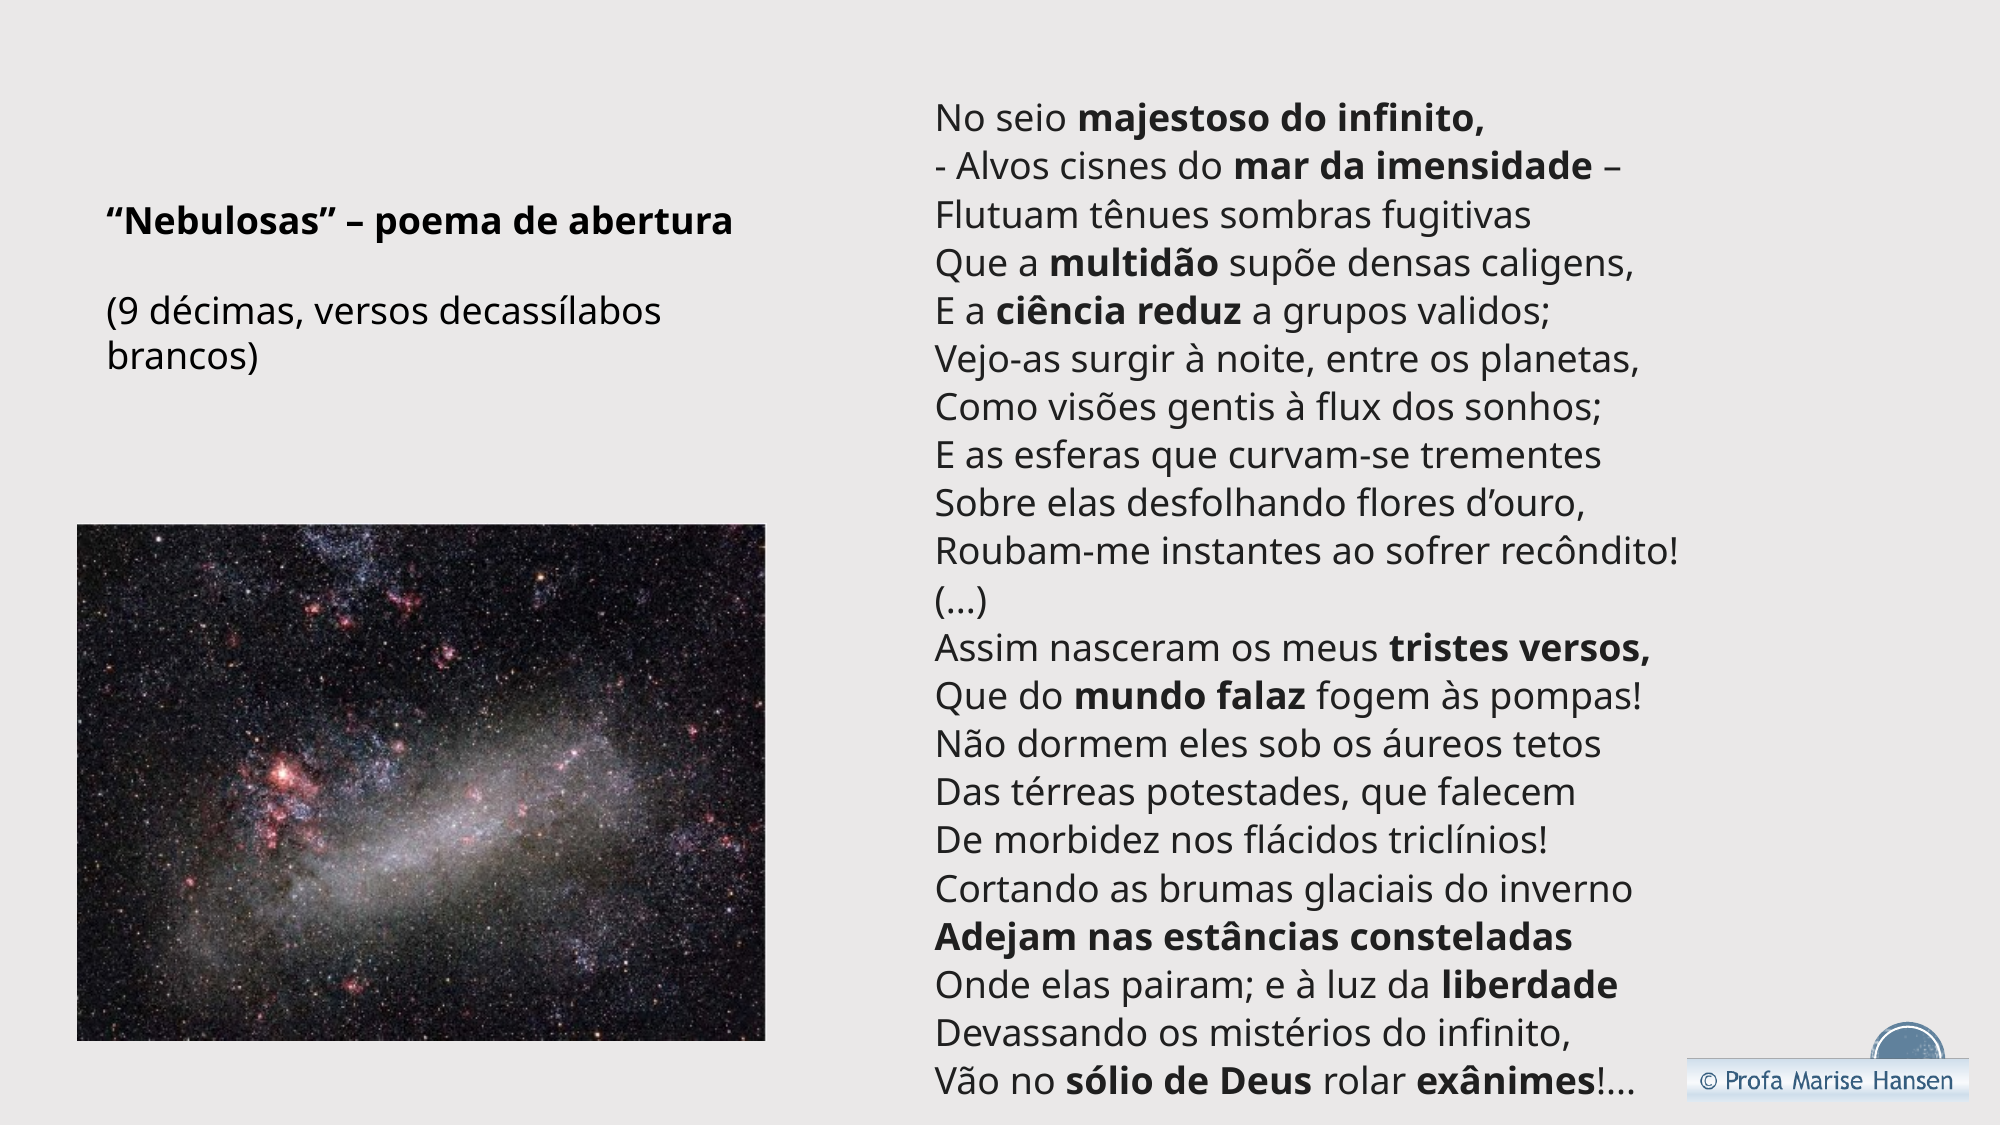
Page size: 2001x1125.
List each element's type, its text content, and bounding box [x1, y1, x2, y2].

picture [1683, 1055, 1969, 1110]
picture [77, 523, 767, 1041]
text_box No seio majestoso do infinito, - Alvos cisnes do mar da imensidade – Flutuam tênues sombras fugitivas Que a multidão supõe densas caligens, E a ciência reduz a grupos validos; Vejo-as surgir à noite, entre os planetas, Como visões gentis à flux dos sonhos; E as esferas que curvam-se trementes Sobre elas desfolhando flores d’ouro, Roubam-me instantes ao sofrer recôndito! (...) Assim nasceram os meus tristes versos, Que do mundo falaz fogem às pompas! Não dormem eles sob os áureos tetos Das térreas potestades, que falecem De morbidez nos flácidos triclínios! Cortando as brumas glaciais do inverno Adejam nas estâncias consteladas Onde elas pairam; e à luz da liberdade Devassando os mistérios do infinito, Vão no sólio de Deus rolar exânimes!... [844, 83, 1845, 1125]
text_box “Nebulosas” – poema de abertura (9 décimas, versos decassílabos brancos) [91, 190, 814, 520]
